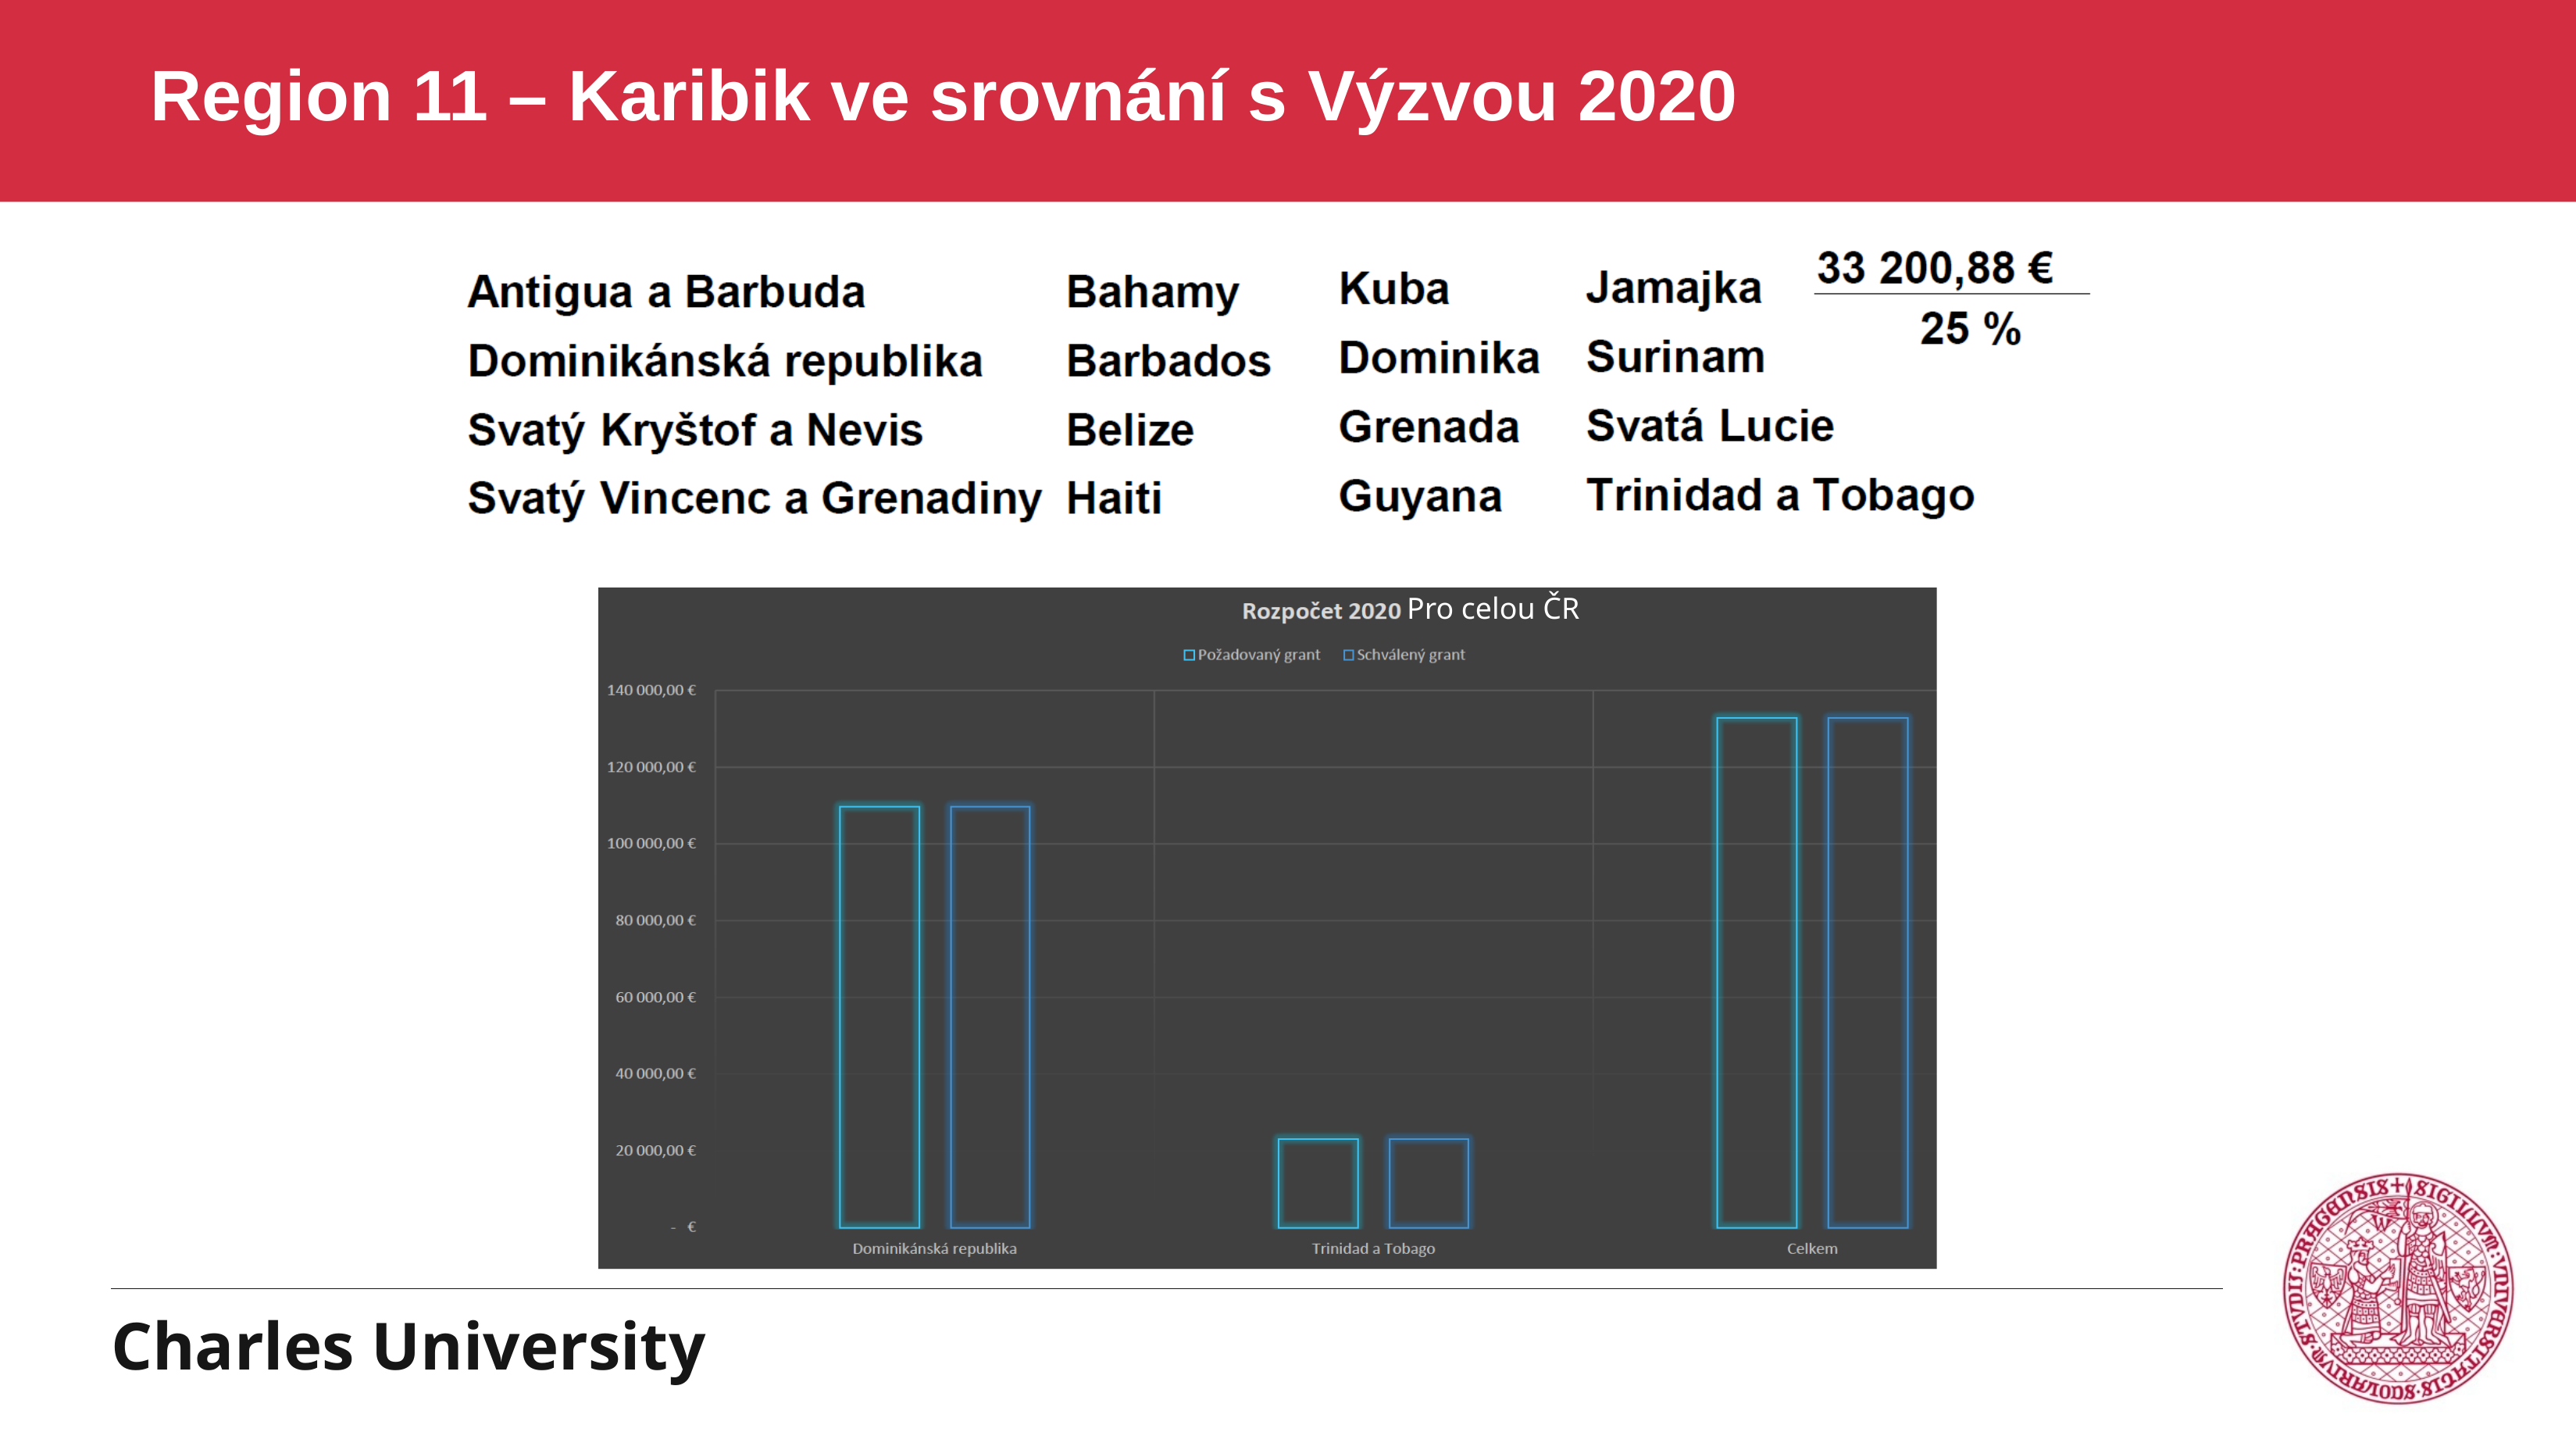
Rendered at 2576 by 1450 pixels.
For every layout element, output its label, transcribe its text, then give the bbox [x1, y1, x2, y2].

title Region 11 – Karibik ve srovnání s Výzvou 2020 [130, 49, 2353, 181]
picture [598, 588, 1937, 1270]
picture [461, 238, 2100, 551]
picture [2223, 1155, 2574, 1422]
text_box Pro celou ČR [1395, 584, 1620, 588]
